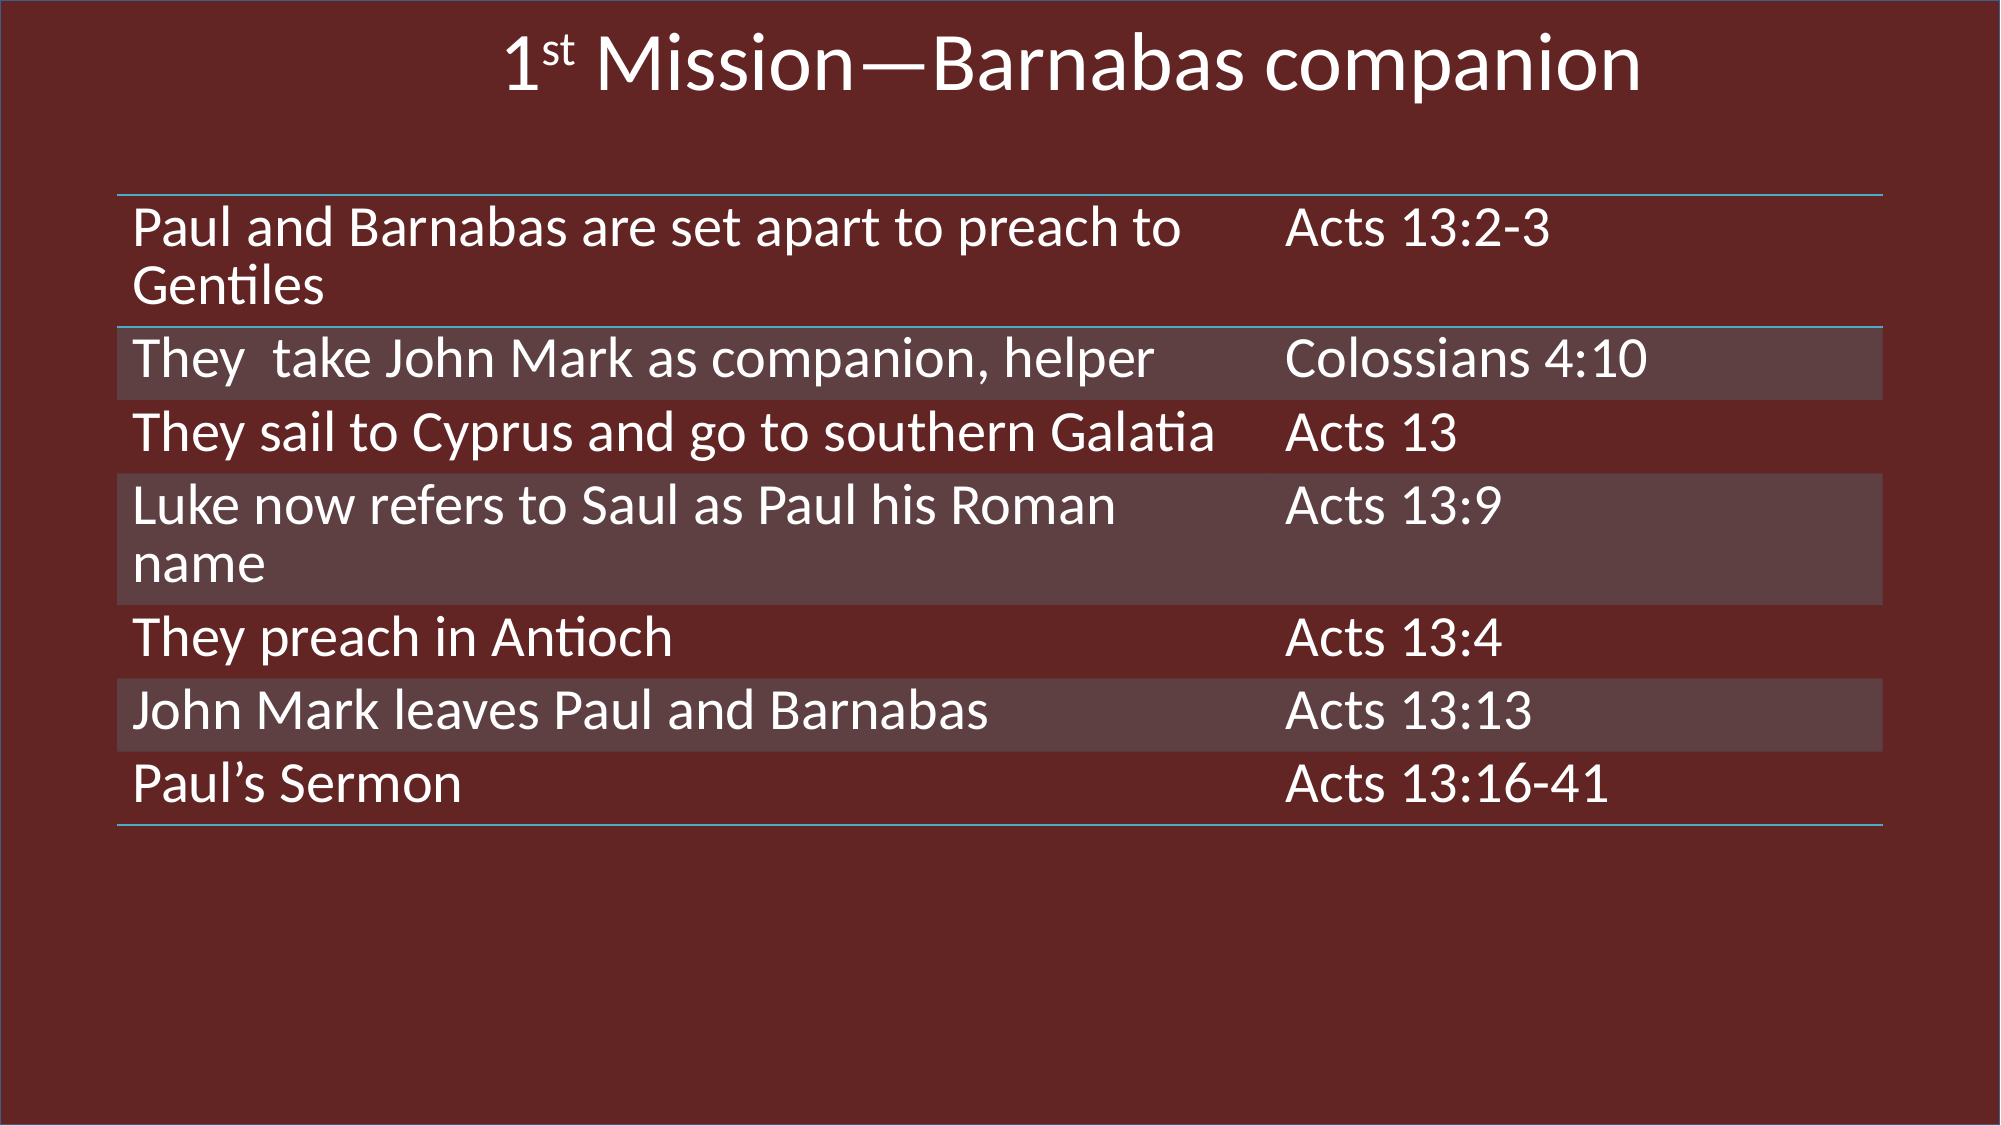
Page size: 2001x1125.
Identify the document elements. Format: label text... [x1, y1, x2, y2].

table_cell They sail to Cyprus and go to southern Galatia [117, 400, 1271, 473]
table_header Acts 13:2-3 [1271, 196, 1883, 326]
table_header Paul and Barnabas are set apart to preach to Gentiles [117, 196, 1271, 326]
table_cell Acts 13:4 [1271, 605, 1883, 678]
table_cell Acts 13:13 [1271, 678, 1883, 752]
table_cell Acts 13 [1271, 400, 1883, 473]
table_cell Colossians 4:10 [1271, 328, 1883, 400]
table_cell They take John Mark as companion, helper [117, 328, 1271, 400]
table_cell Paul’s Sermon [117, 752, 1271, 824]
table_cell Acts 13:16-41 [1271, 752, 1883, 824]
text_box [0, 0, 2000, 1125]
table_cell Acts 13:9 [1271, 473, 1883, 605]
text_box 1st Mission—Barnabas companion [412, 0, 1750, 115]
table_cell Luke now refers to Saul as Paul his Roman name [117, 473, 1271, 605]
table_cell They preach in Antioch [117, 605, 1271, 678]
table_cell John Mark leaves Paul and Barnabas [117, 678, 1271, 752]
